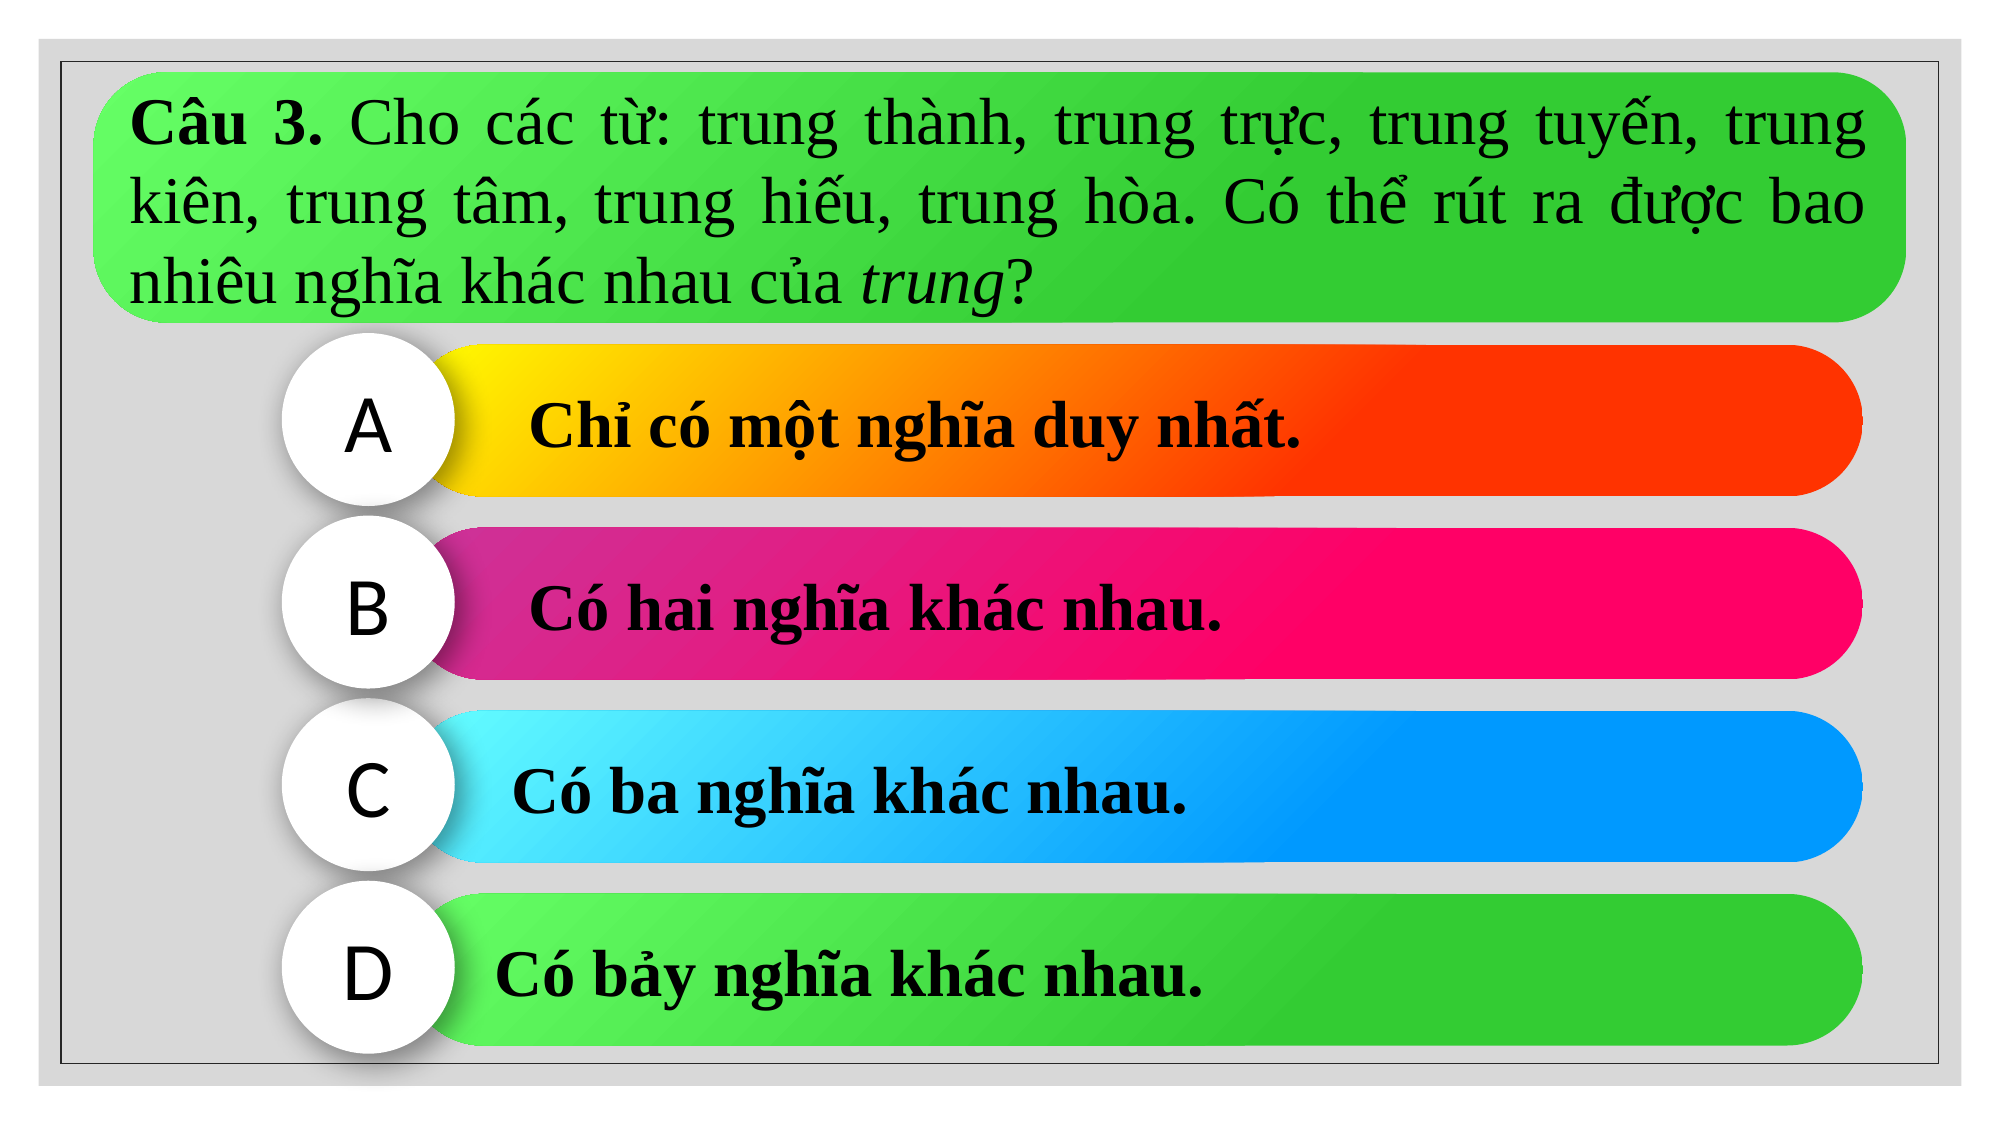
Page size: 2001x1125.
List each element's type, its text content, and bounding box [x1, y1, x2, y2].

text_box C [282, 708, 454, 869]
text_box Câu 3. Cho các từ: trung thành, trung trực, trung tuyến, trung kiên, trung tâm, trung hiếu, trung hòa. Có thể rút ra được bao nhiêu nghĩa khác nhau của trung? [93, 72, 1907, 323]
text_box A [282, 334, 454, 504]
text_box Có bảy nghĩa khác nhau. [454, 893, 1863, 1046]
text_box D [282, 881, 454, 1053]
text_box Chỉ có một nghĩa duy nhất. [453, 344, 1863, 497]
text_box Có ba nghĩa khác nhau. [454, 710, 1863, 863]
text_box B [282, 516, 454, 688]
text_box Có hai nghĩa khác nhau. [453, 527, 1863, 680]
